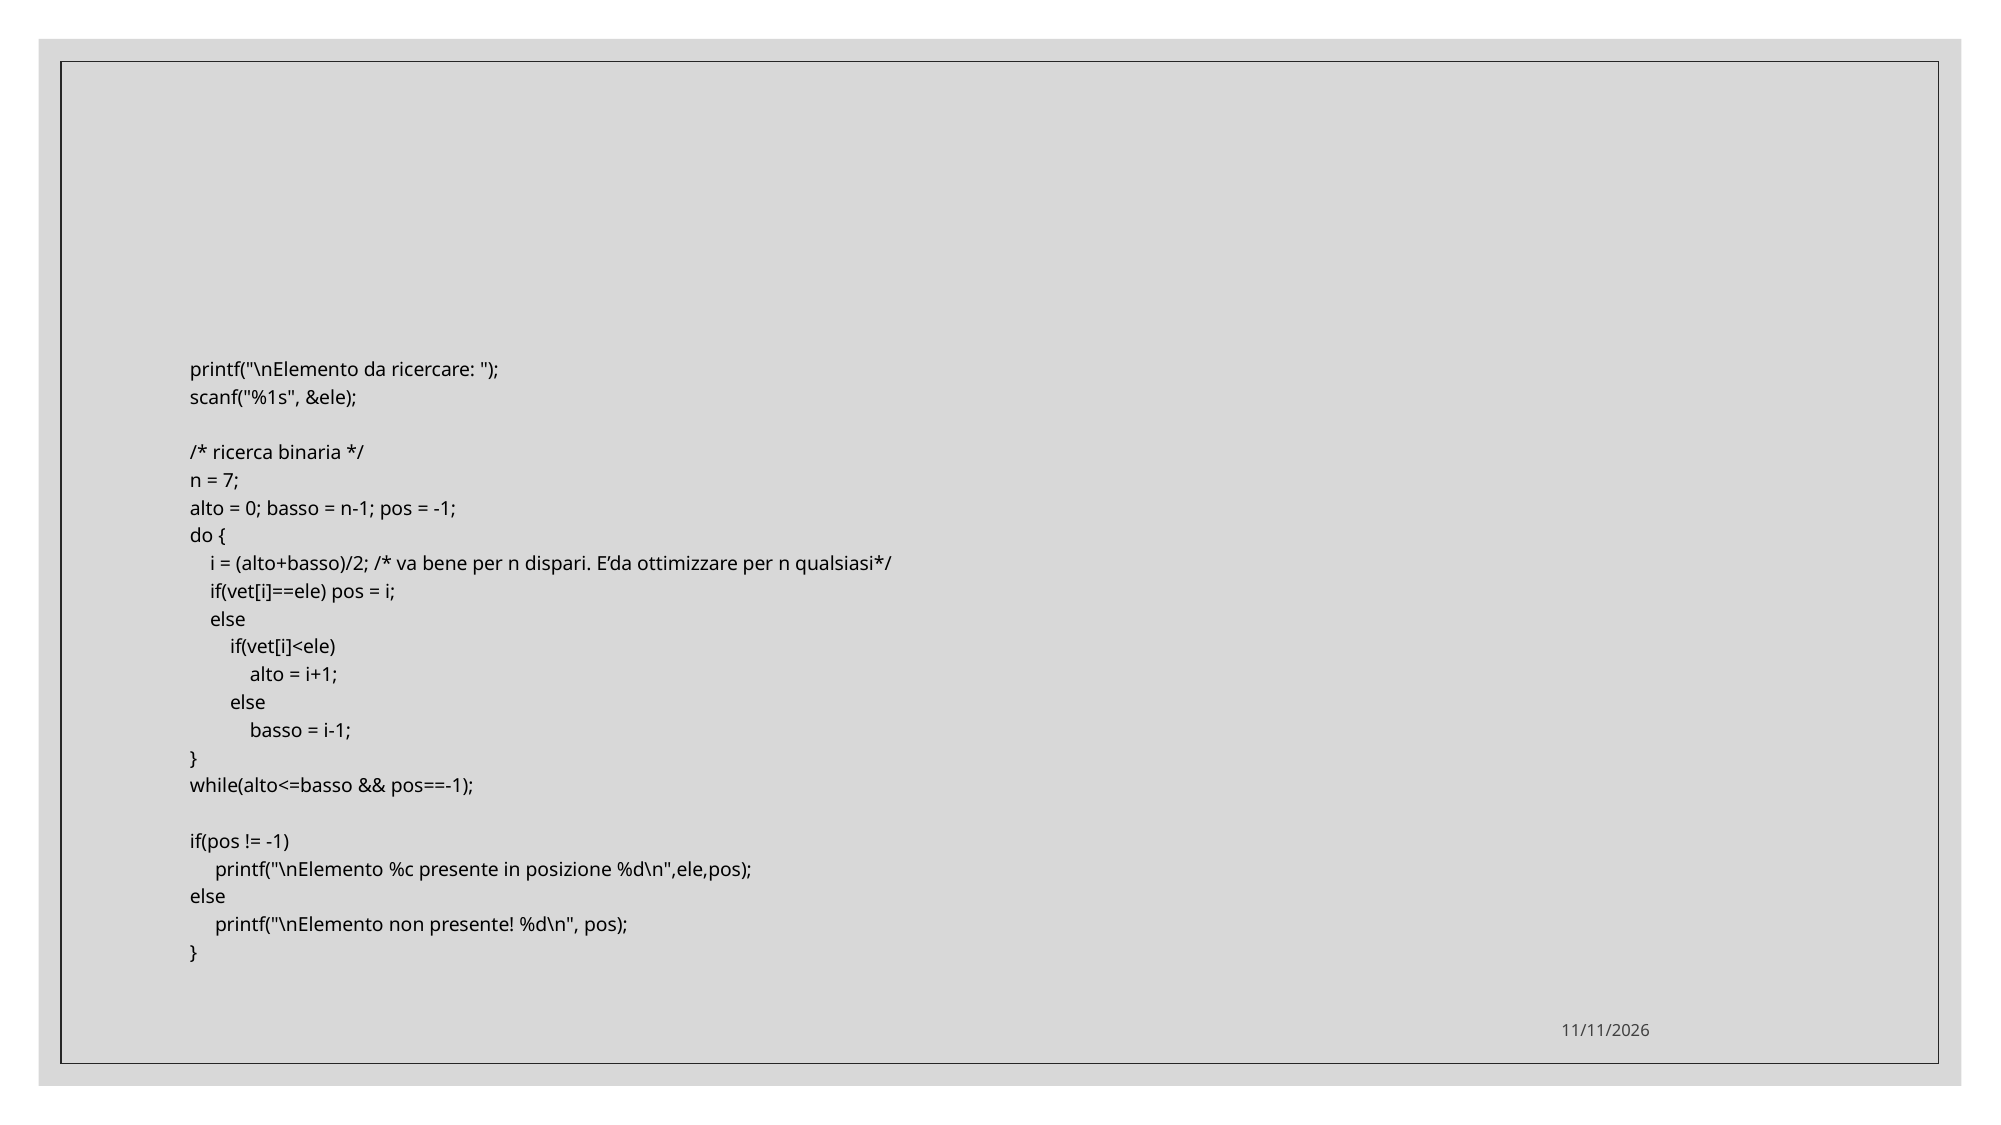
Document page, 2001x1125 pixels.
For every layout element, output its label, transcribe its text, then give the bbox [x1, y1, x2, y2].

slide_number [1190, 990, 1665, 1050]
list printf("\nElemento da ricercare: "); scanf("%1s", &ele); /* ricerca binaria */ n = 7; alto = 0; basso = n-1; pos = -1; do { i = (alto+basso)/2; /* va bene per n dispari. E’da ottimizzare per n qualsiasi*/ if(vet[i]==ele) pos = i; else if(vet[i]<ele) alto = i+1; else basso = i-1; } while(alto<=basso && pos==-1); if(pos != -1) printf("\nElemento %c presente in posizione %d\n",ele,pos); else printf("\nElemento non presente! %d\n", pos); } [174, 345, 1825, 977]
